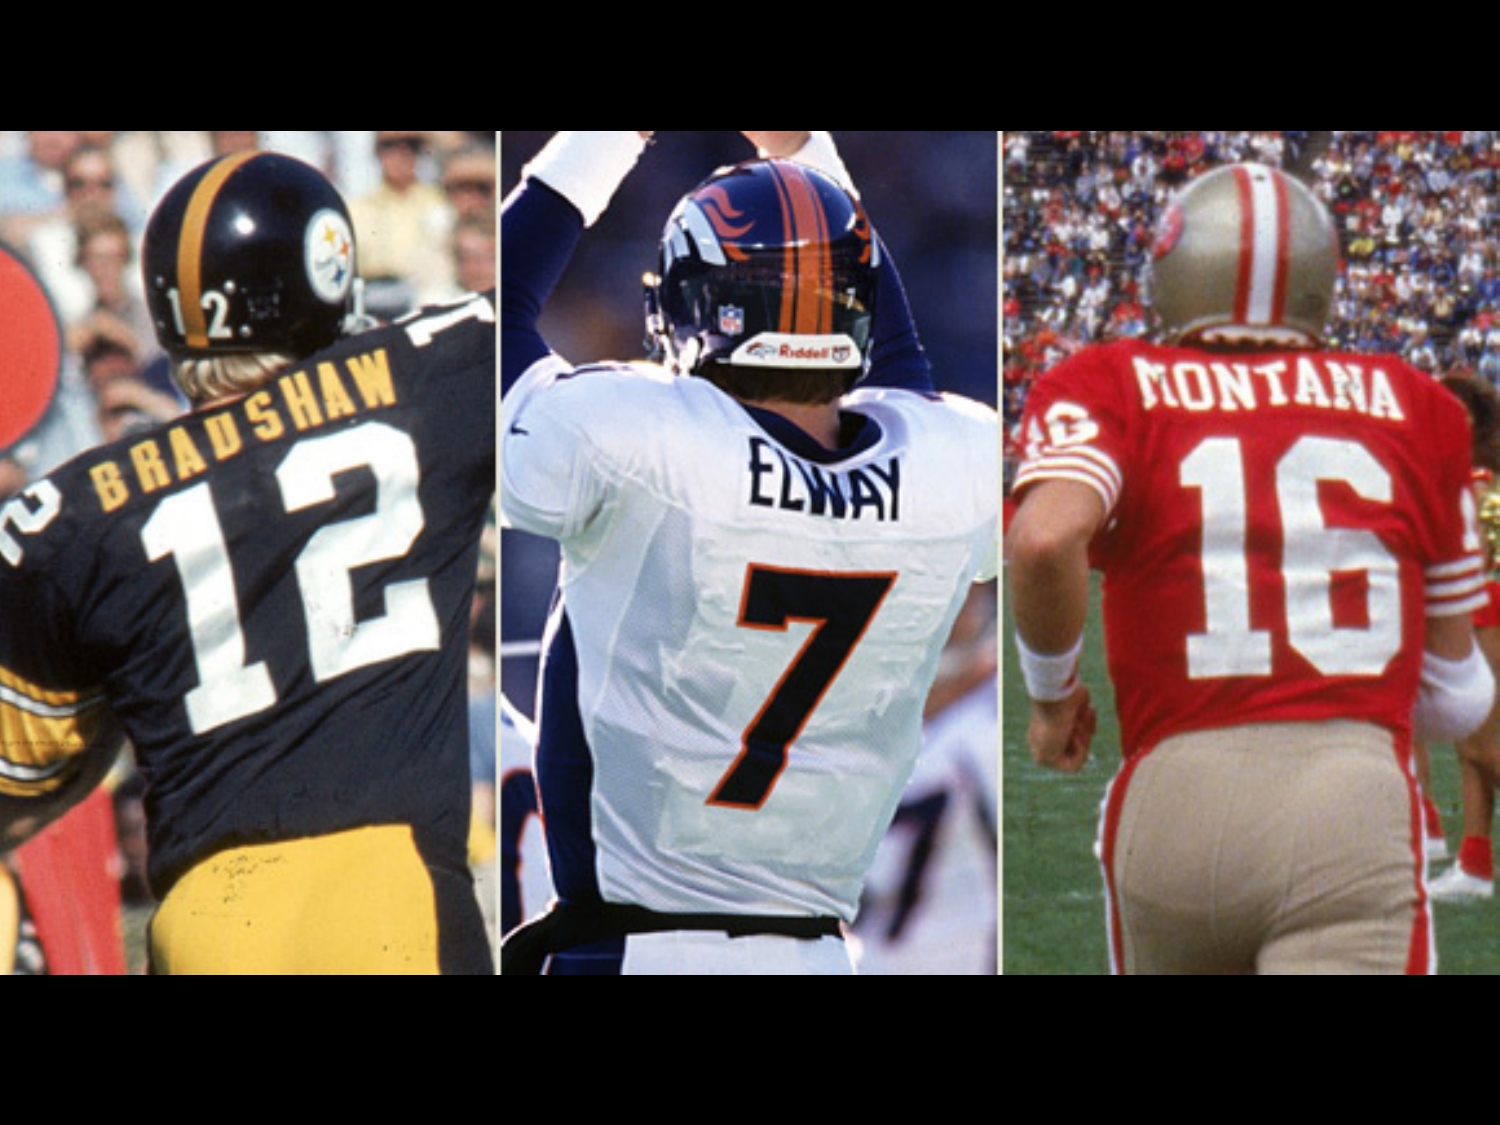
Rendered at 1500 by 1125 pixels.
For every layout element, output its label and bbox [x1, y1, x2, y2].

picture [0, 131, 1500, 976]
